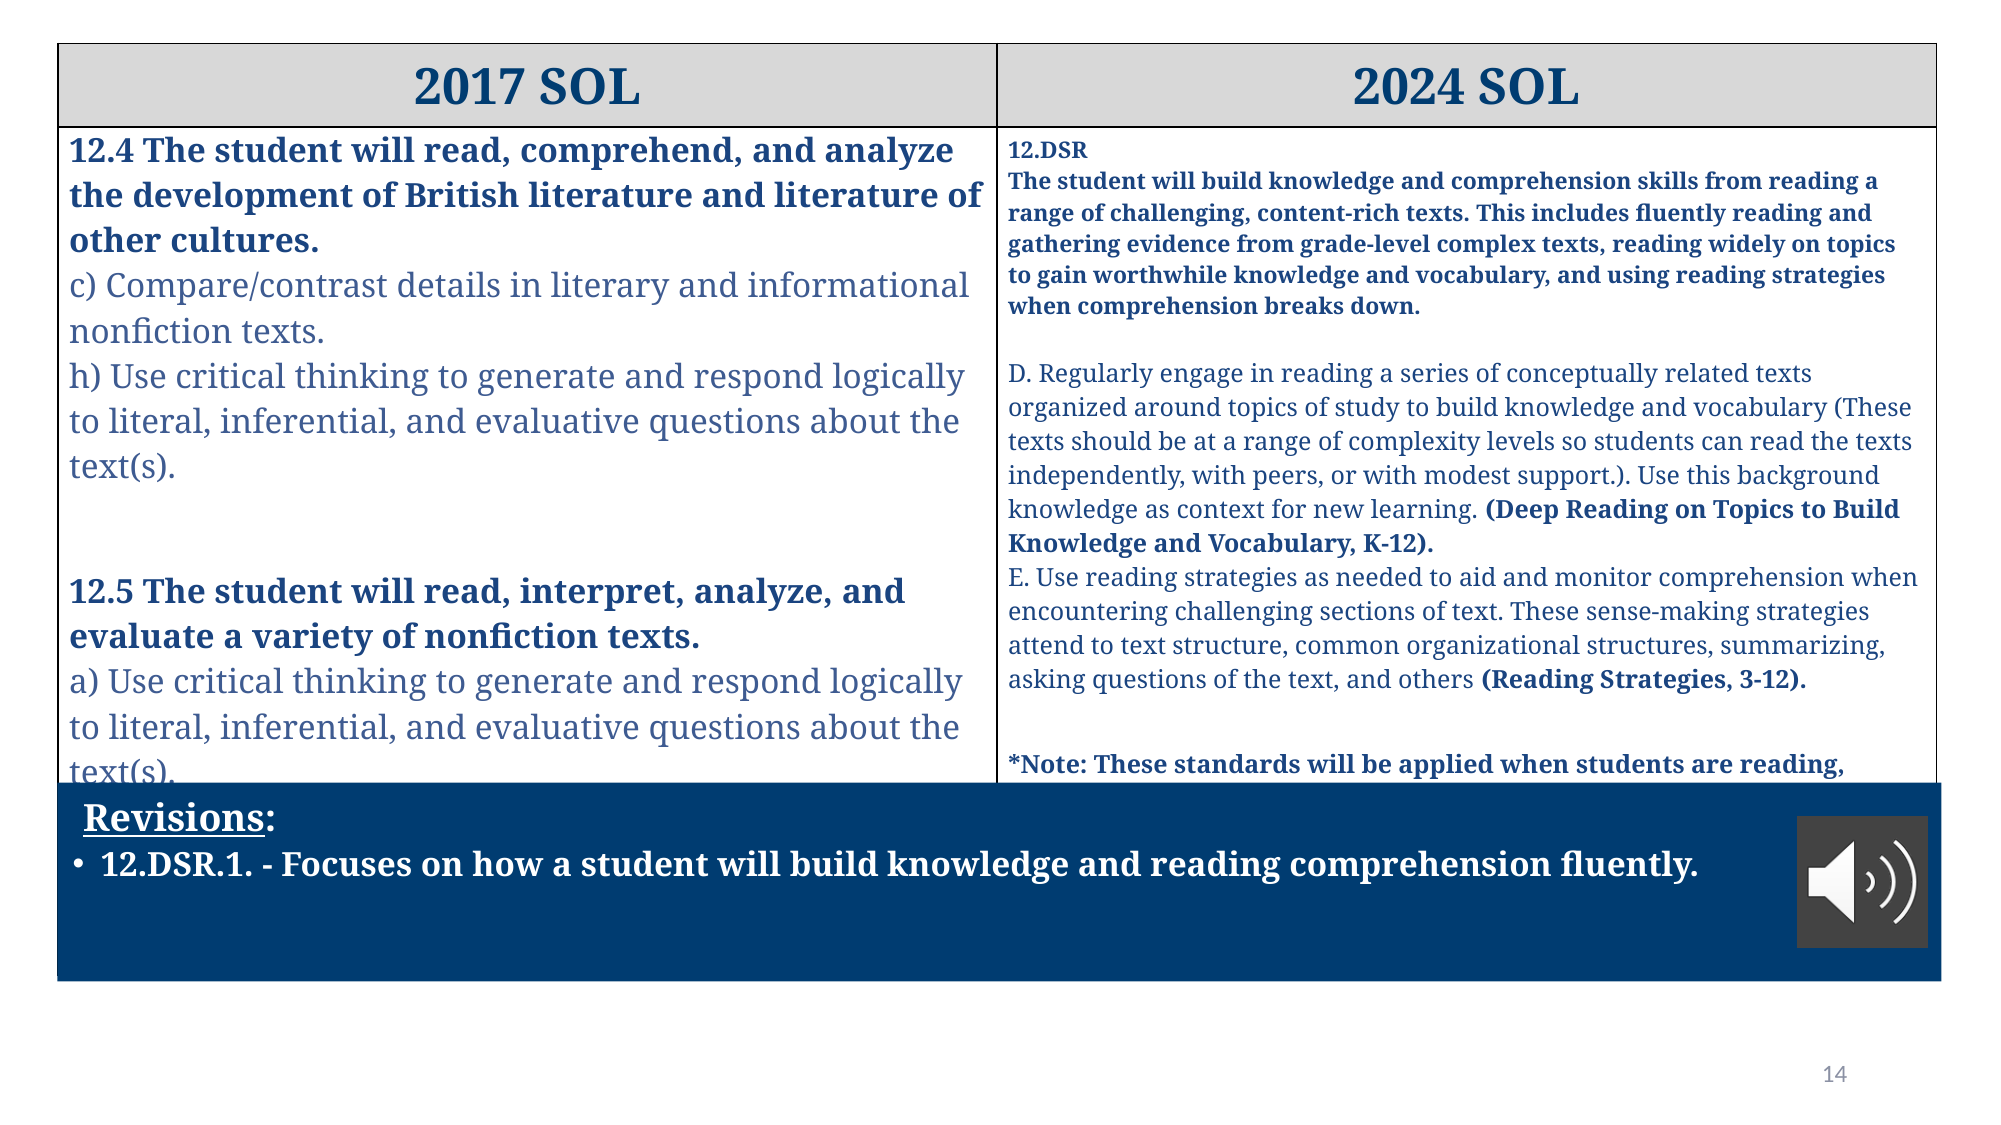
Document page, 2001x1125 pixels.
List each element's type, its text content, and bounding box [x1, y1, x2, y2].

table_header 2017 SOL [59, 44, 996, 126]
text_box Revisions: 12.DSR.1. - Focuses on how a student will build knowledge and reading comprehension fluently. [57, 782, 1942, 982]
table_cell 12.DSR The student will build knowledge and comprehension skills from reading a range of challenging, content-rich texts. This includes fluently reading and gathering evidence from grade-level complex texts, reading widely on topics to gain worthwhile knowledge and vocabulary, and using reading strategies when comprehension breaks down. D. Regularly engage in reading a series of conceptually related texts organized around topics of study to build knowledge and vocabulary (These texts should be at a range of complexity levels so students can read the texts independently, with peers, or with modest support.). Use this background knowledge as context for new learning. (Deep Reading on Topics to Build Knowledge and Vocabulary, K-12). E. Use reading strategies as needed to aid and monitor comprehension when encountering challenging sections of text. These sense-making strategies attend to text structure, common organizational structures, summarizing, asking questions of the text, and others (Reading Strategies, 3-12). *Note: These standards will be applied when students are reading, writing, collaborating, and researching as described in the remaining standards. [998, 128, 1936, 782]
table_header 2024 SOL [998, 44, 1936, 126]
picture [1795, 815, 1930, 949]
slide_number 14 [1412, 1042, 1863, 1103]
table_cell 12.4 The student will read, comprehend, and analyze the development of British literature and literature of other cultures. c) Compare/contrast details in literary and informational nonfiction texts. h) Use critical thinking to generate and respond logically to literal, inferential, and evaluative questions about the text(s). 12.5 The student will read, interpret, analyze, and evaluate a variety of nonfiction texts. a) Use critical thinking to generate and respond logically to literal, inferential, and evaluative questions about the text(s). [59, 128, 996, 782]
